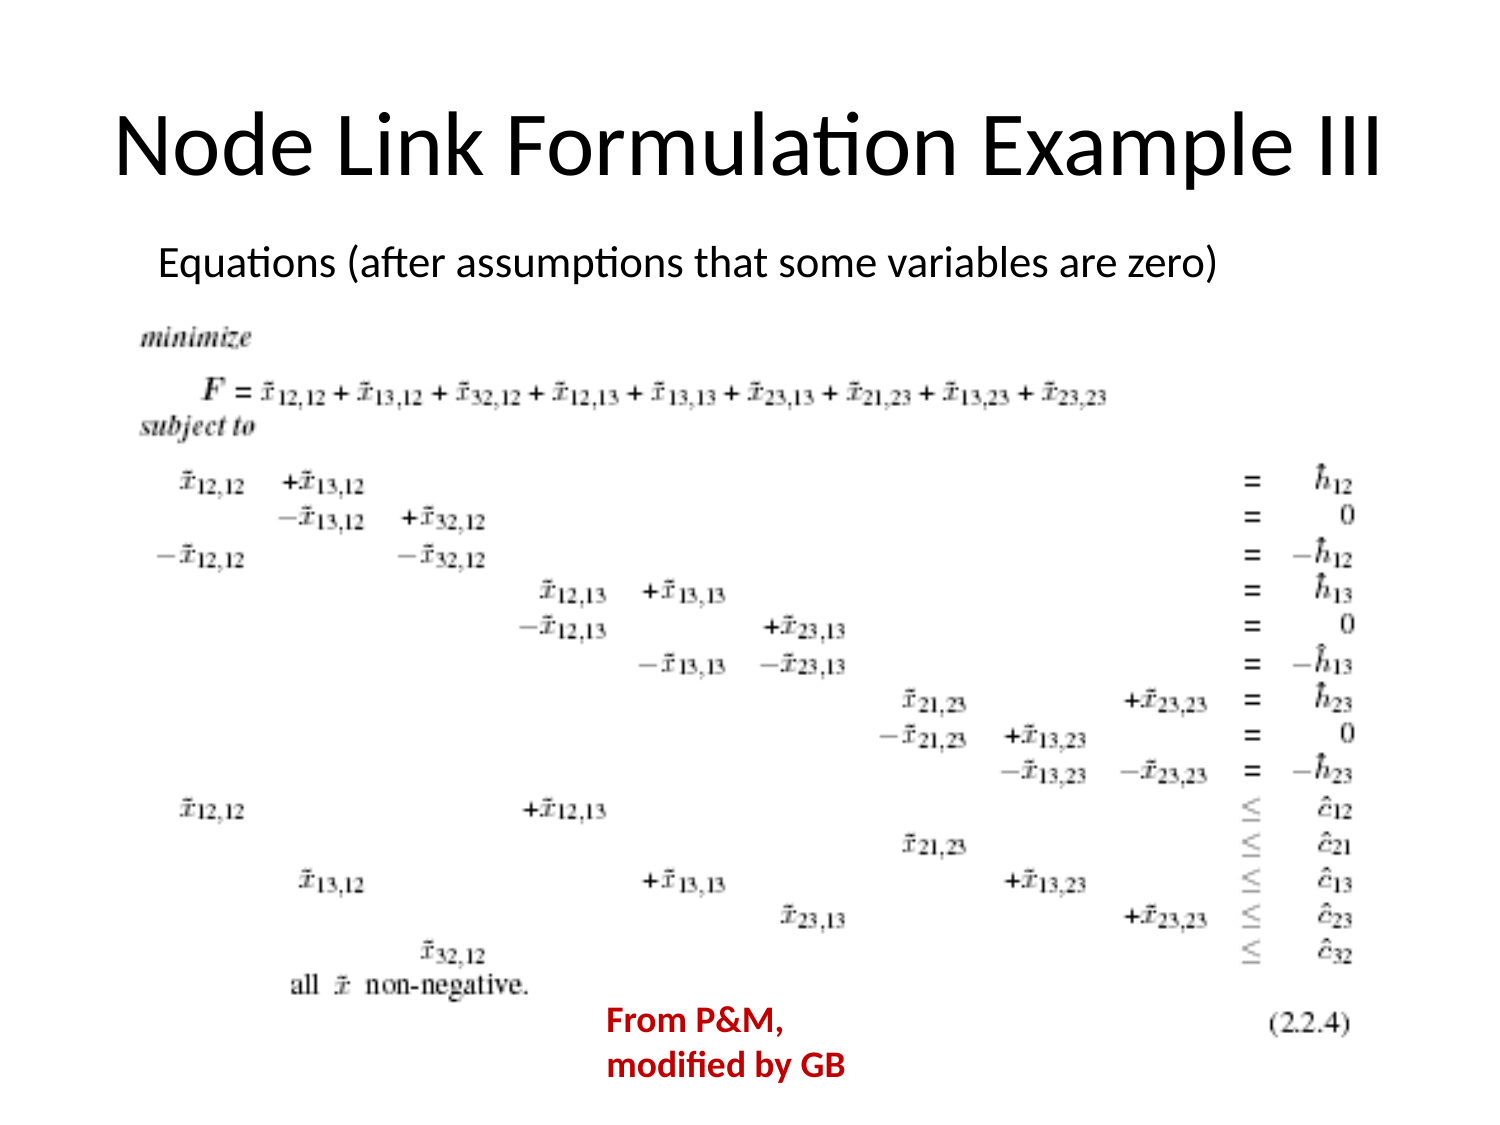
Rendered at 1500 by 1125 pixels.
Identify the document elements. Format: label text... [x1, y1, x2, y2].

list Equations (after assumptions that some variables are zero) [75, 224, 1425, 325]
title Node Link Formulation Example III [75, 45, 1425, 224]
picture [124, 312, 1376, 1066]
text_box From P&M, modified by GB [591, 1074, 862, 1093]
